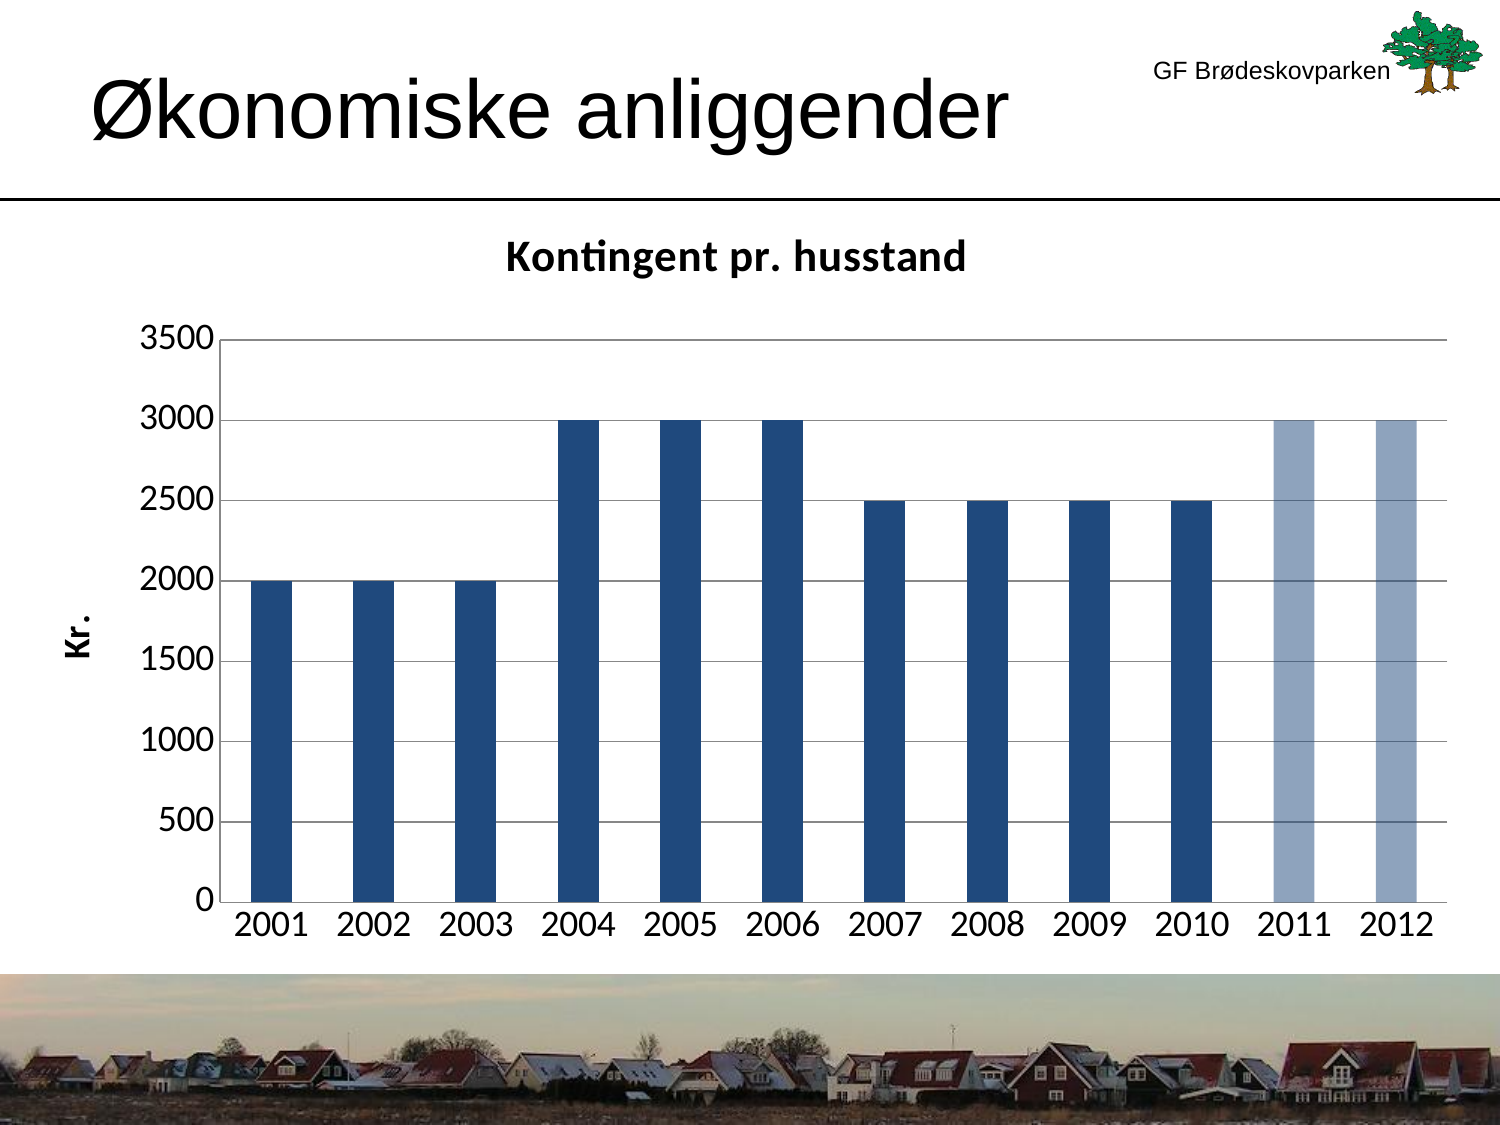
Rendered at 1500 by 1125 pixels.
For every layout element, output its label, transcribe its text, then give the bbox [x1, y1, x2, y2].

title Økonomiske anliggender [75, 35, 1125, 176]
picture [1382, 11, 1483, 96]
picture [0, 974, 1500, 1125]
chart [23, 210, 1477, 962]
